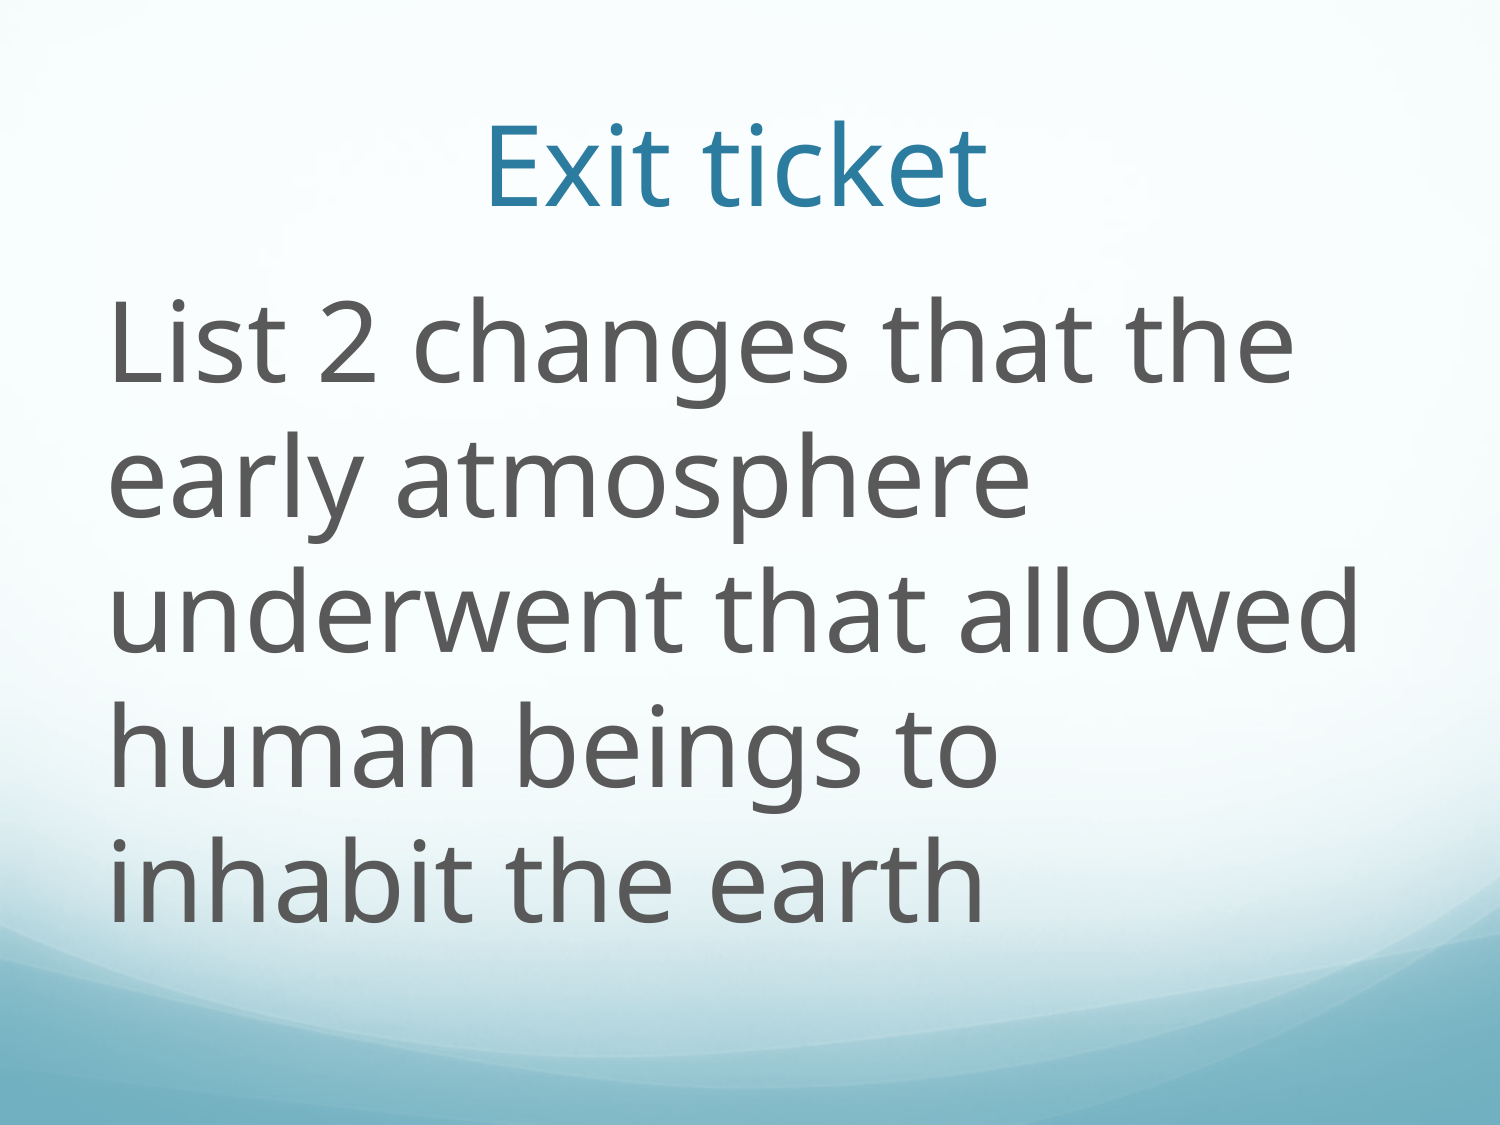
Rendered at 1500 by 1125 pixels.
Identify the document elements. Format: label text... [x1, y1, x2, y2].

title Exit ticket [90, 17, 1410, 237]
list List 2 changes that the early atmosphere underwent that allowed human beings to inhabit the earth [90, 262, 1410, 975]
